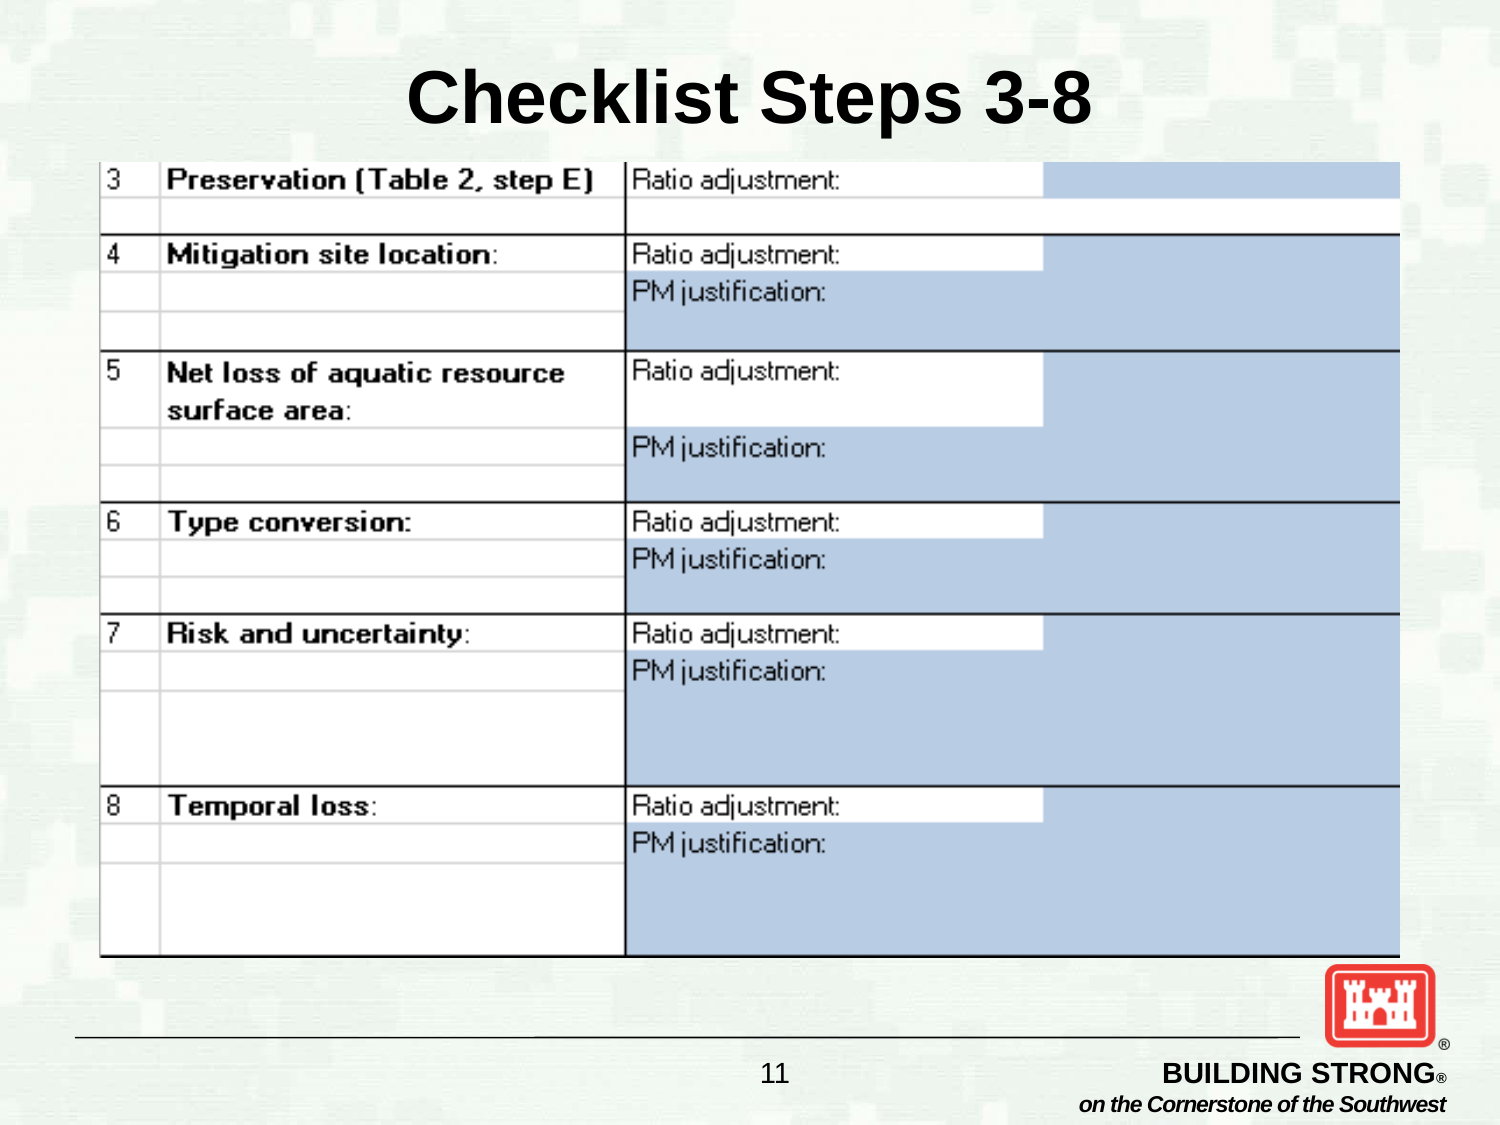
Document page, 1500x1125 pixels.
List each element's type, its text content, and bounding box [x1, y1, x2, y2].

picture [0, 0, 1500, 1125]
slide_number 11 [599, 1046, 951, 1125]
title Checklist Steps 3-8 [74, 0, 1426, 188]
